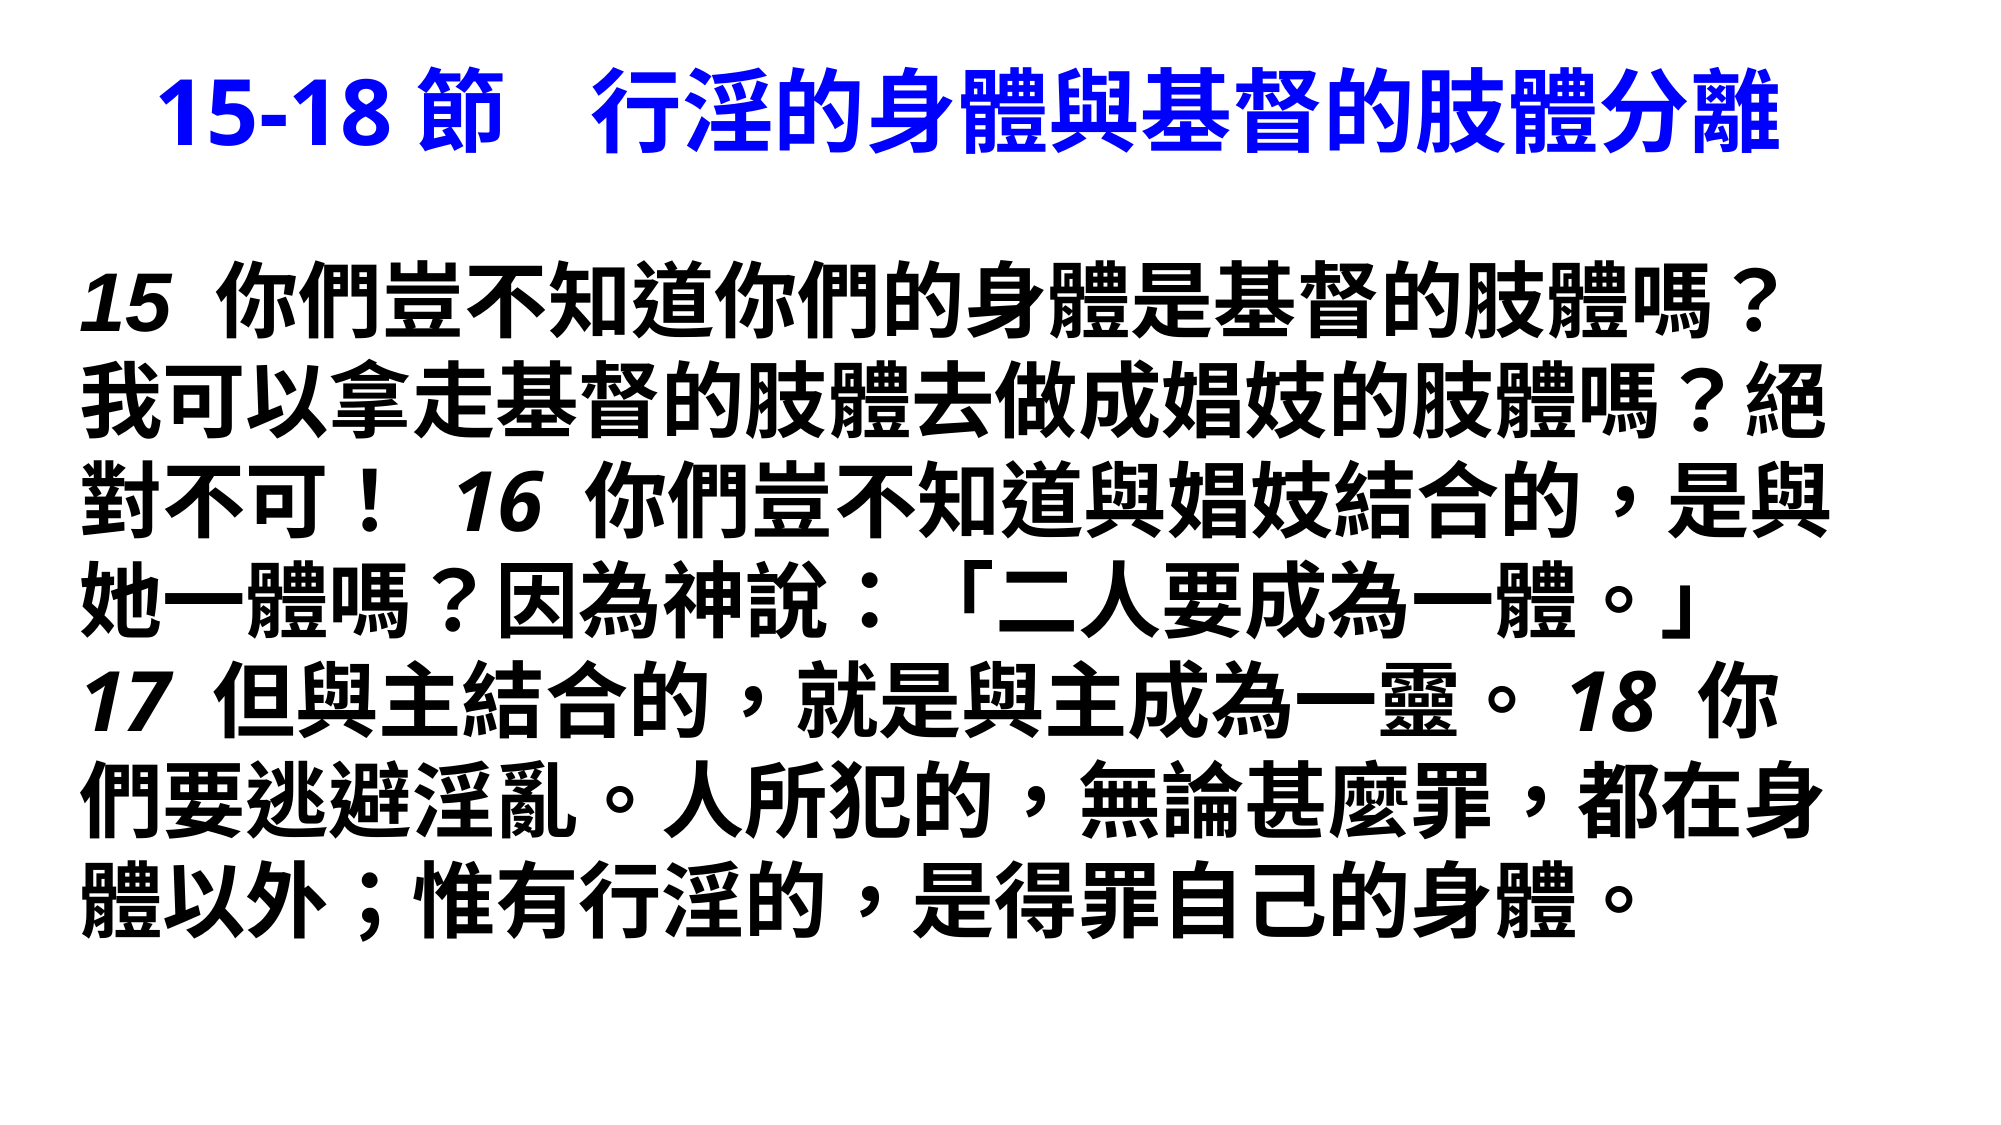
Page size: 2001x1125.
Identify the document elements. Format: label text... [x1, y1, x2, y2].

text_box 15-18節 行淫的身體與基督的肢體分離 [139, 46, 1799, 172]
text_box 15 你們豈不知道你們的身體是基督的肢體嗎？我可以拿走基督的肢體去做成娼妓的肢體嗎？絕對不可！ 16 你們豈不知道與娼妓結合的，是與她一體嗎？因為神說：「二人要成為一體。」 17 但與主結合的，就是與主成為一靈。18 你們要逃避淫亂。人所犯的，無論甚麼罪，都在身體以外；惟有行淫的，是得罪自己的身體。 [64, 241, 1874, 956]
